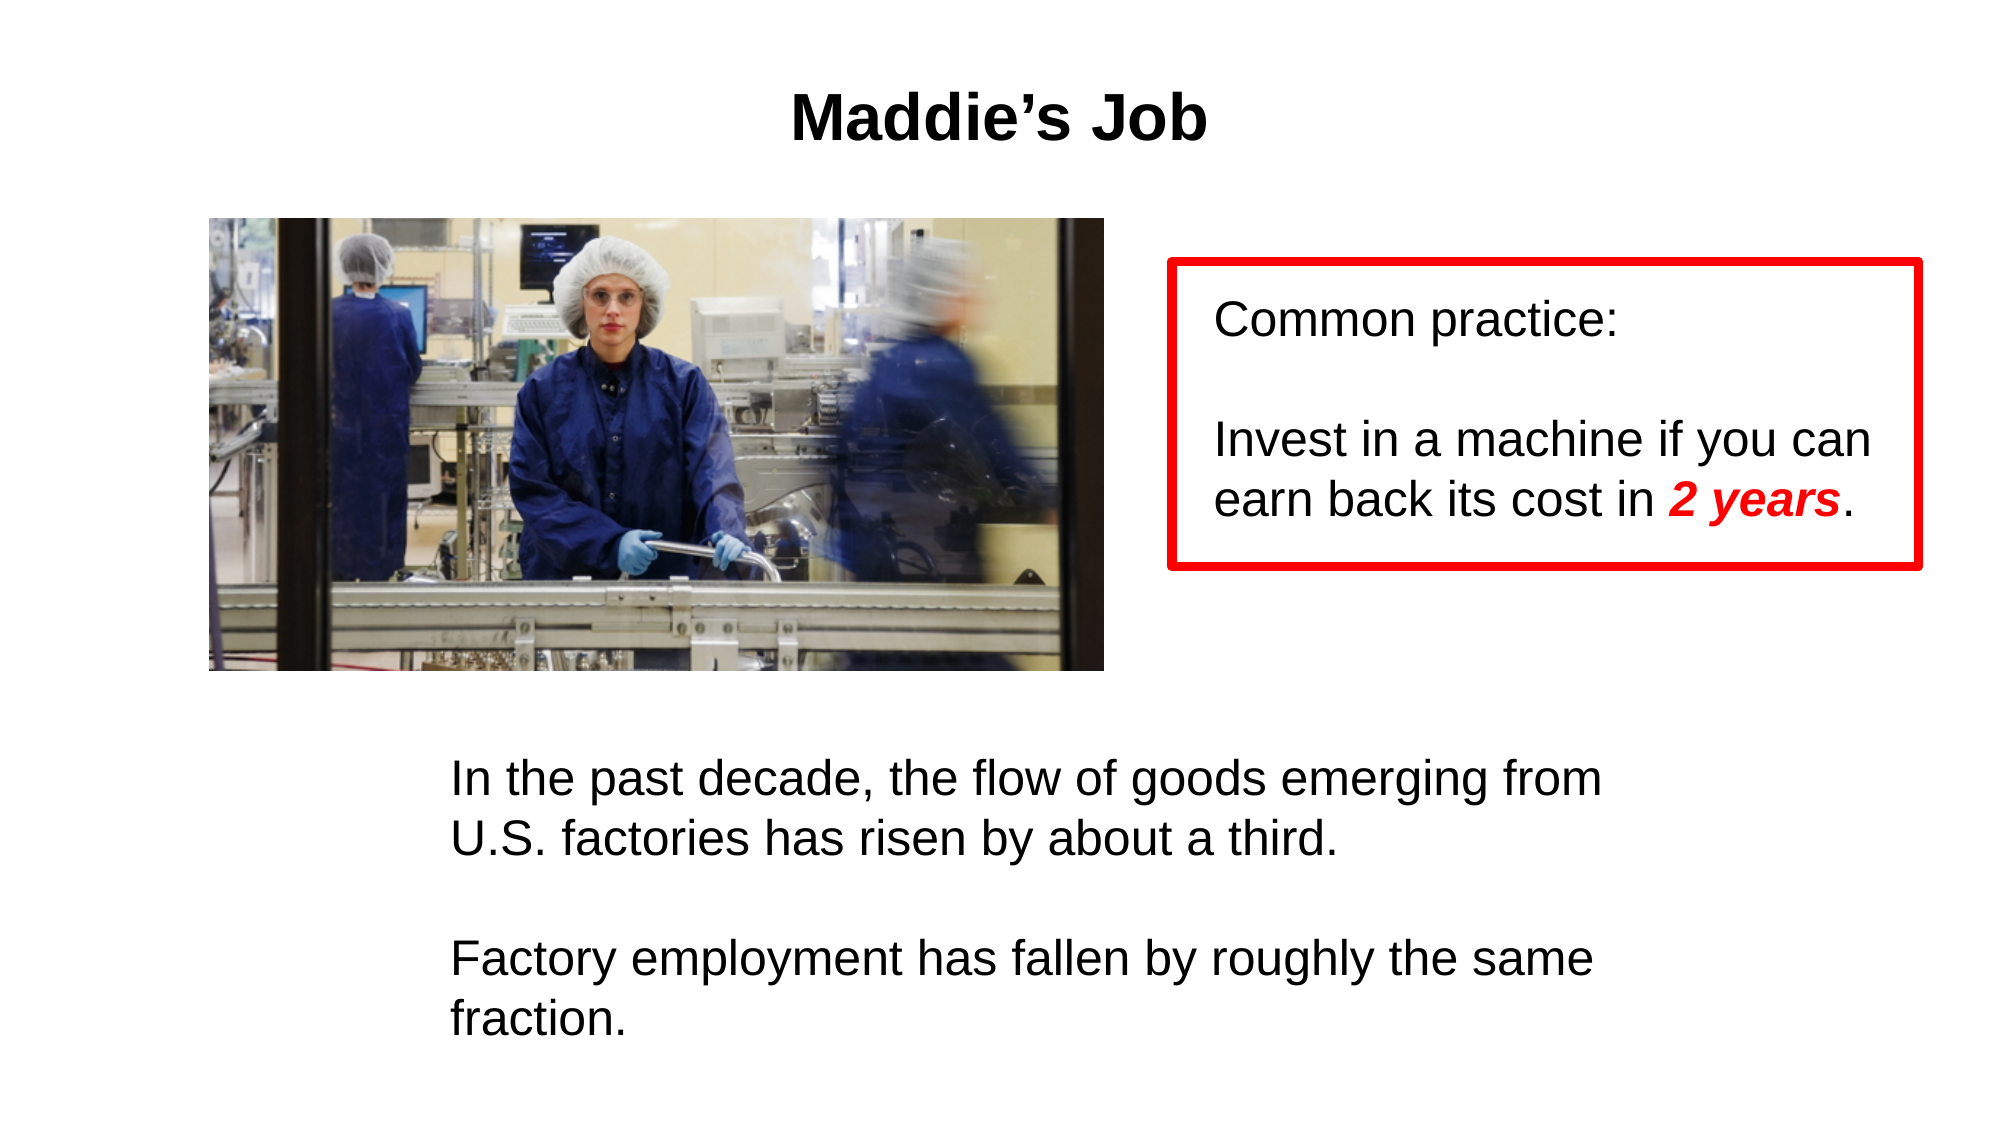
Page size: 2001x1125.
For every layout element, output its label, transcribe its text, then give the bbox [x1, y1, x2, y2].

text_box [1170, 259, 1921, 569]
text_box In the past decade, the flow of goods emerging from U.S. factories has risen by about a third. Factory employment has fallen by roughly the same fraction. [435, 738, 1648, 1099]
picture [209, 218, 1104, 671]
title Maddie’s Job [99, 45, 1900, 182]
